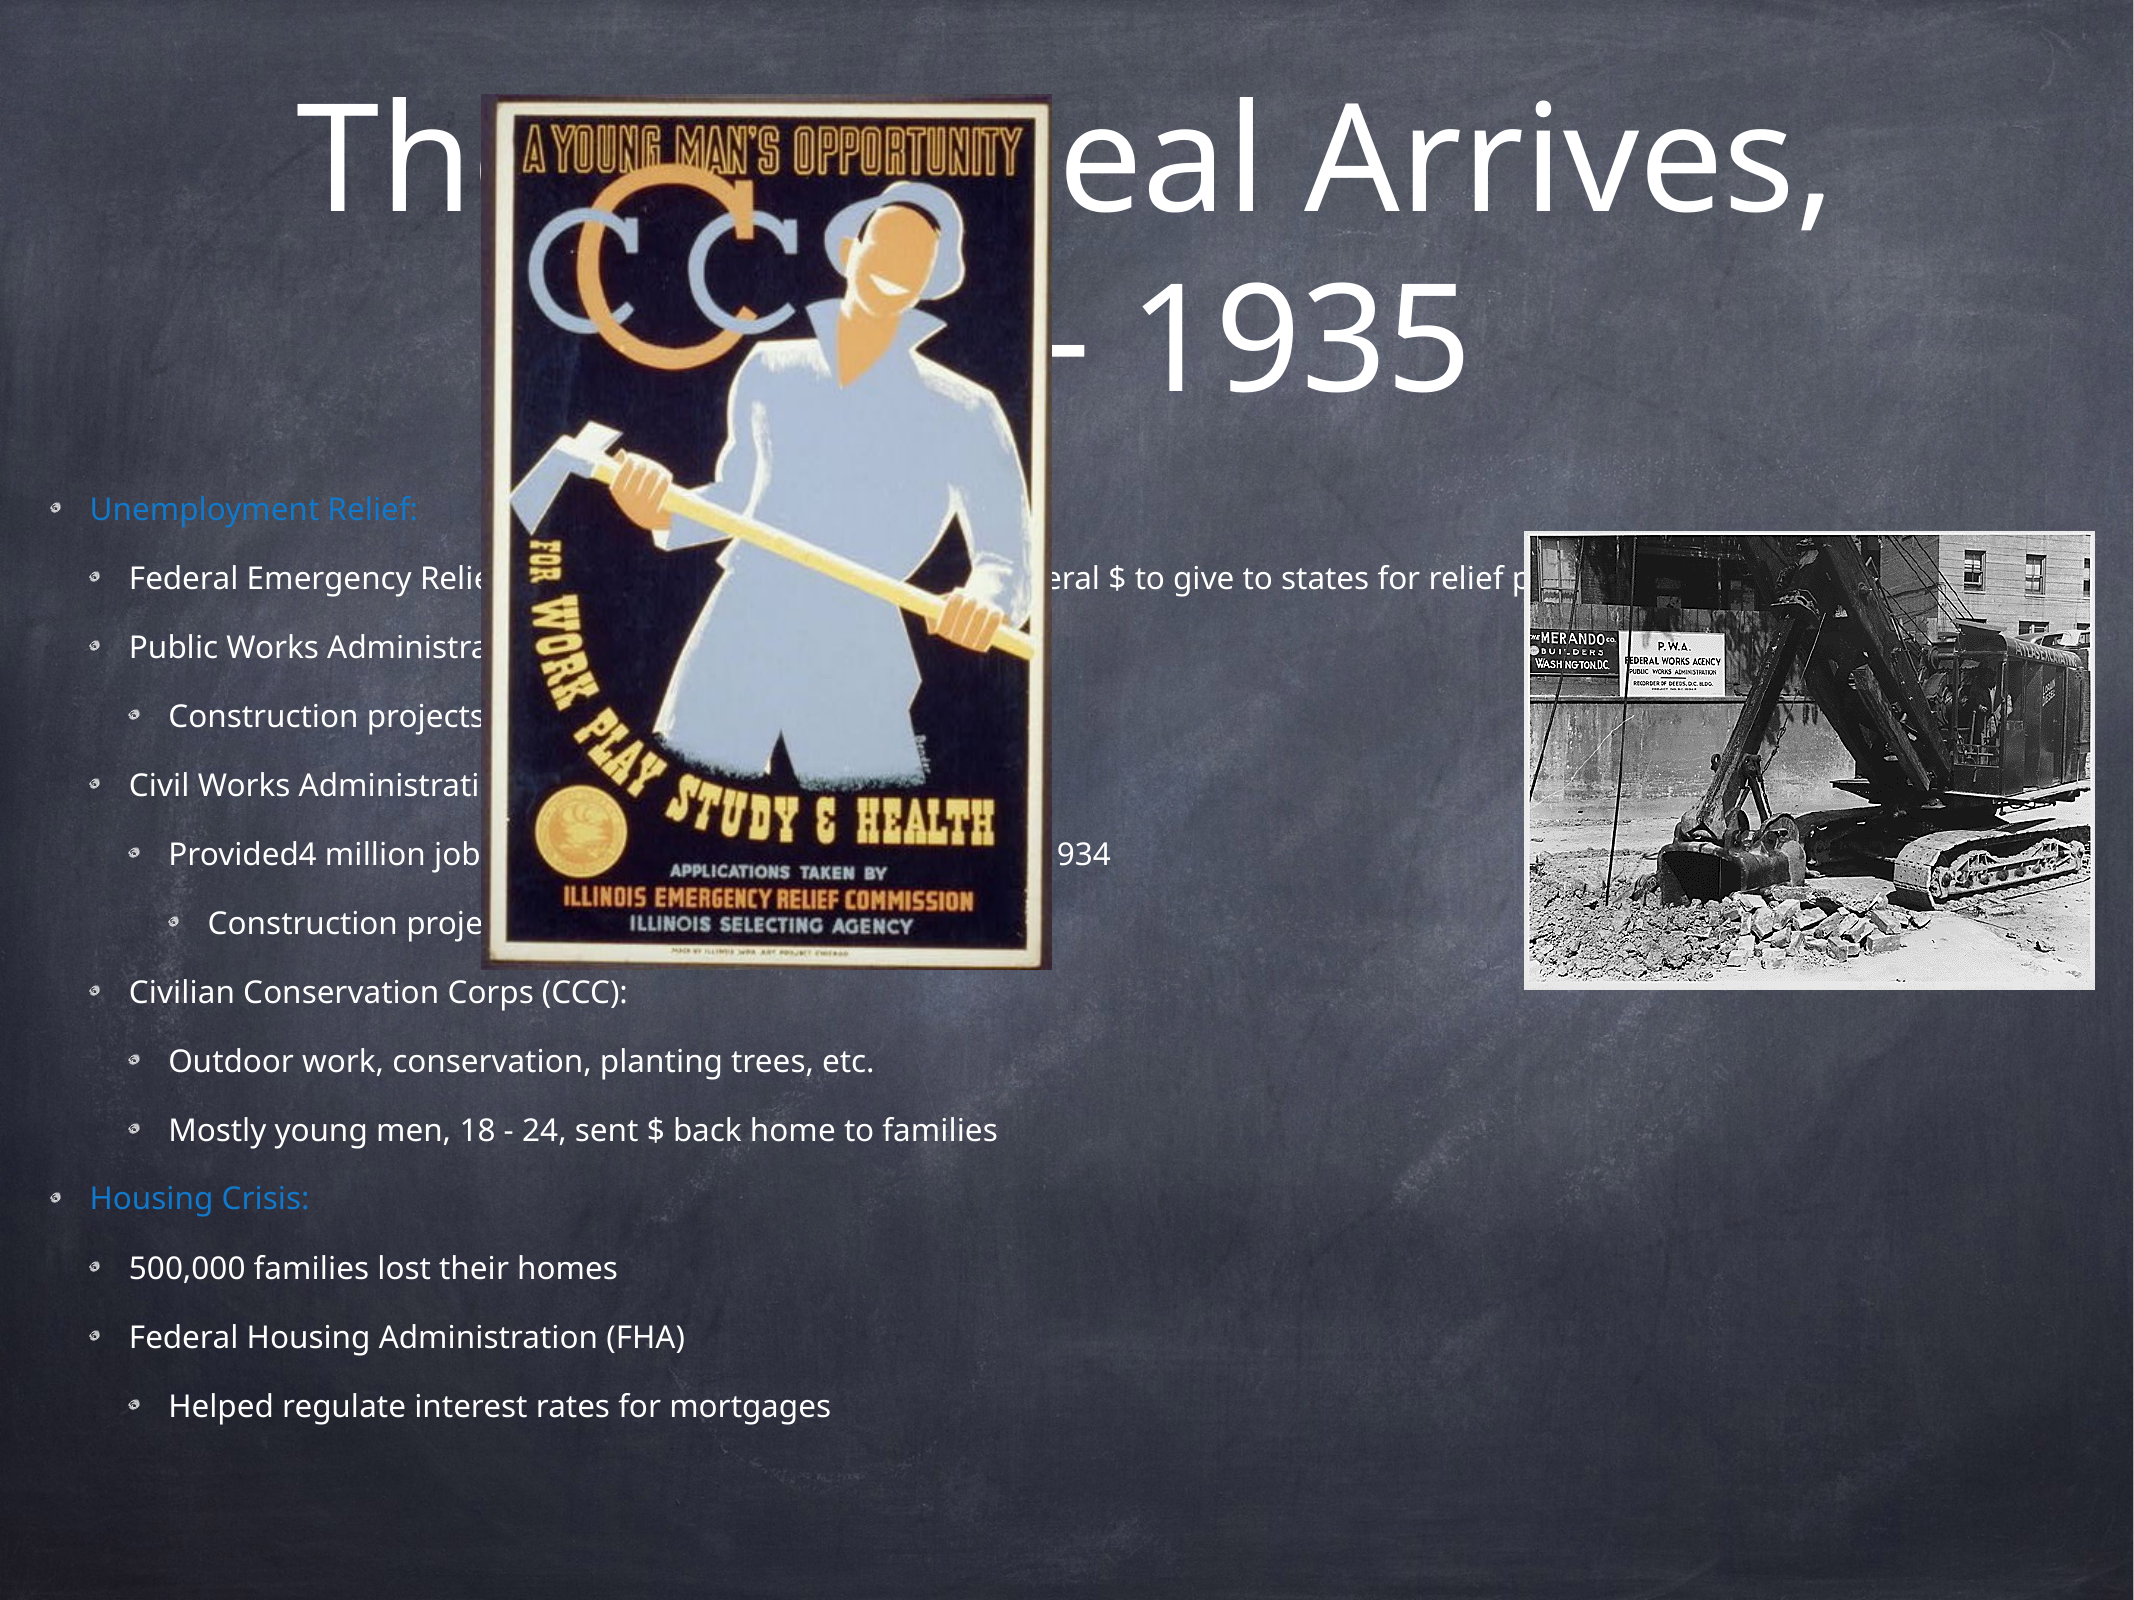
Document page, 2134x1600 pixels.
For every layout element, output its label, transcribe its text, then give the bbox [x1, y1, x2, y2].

picture [0, 0, 2134, 1600]
title The New Deal Arrives, 1933 - 1935 [207, 32, 1926, 378]
list Unemployment Relief: Federal Emergency Relief Administration (FERA) - provided federal $ to give to states for relief programs Public Works Administration (PWA): Construction projects Civil Works Administration (CWA): Provided4 million jobs to Americans in the winter of 1933 - 1934 Construction projects - bridges, roads, etc.) Civilian Conservation Corps (CCC): Outdoor work, conservation, planting trees, etc. Mostly young men, 18 - 24, sent $ back home to families Housing Crisis: 500,000 families lost their homes Federal Housing Administration (FHA) Helped regulate interest rates for mortgages [49, 378, 2041, 1534]
